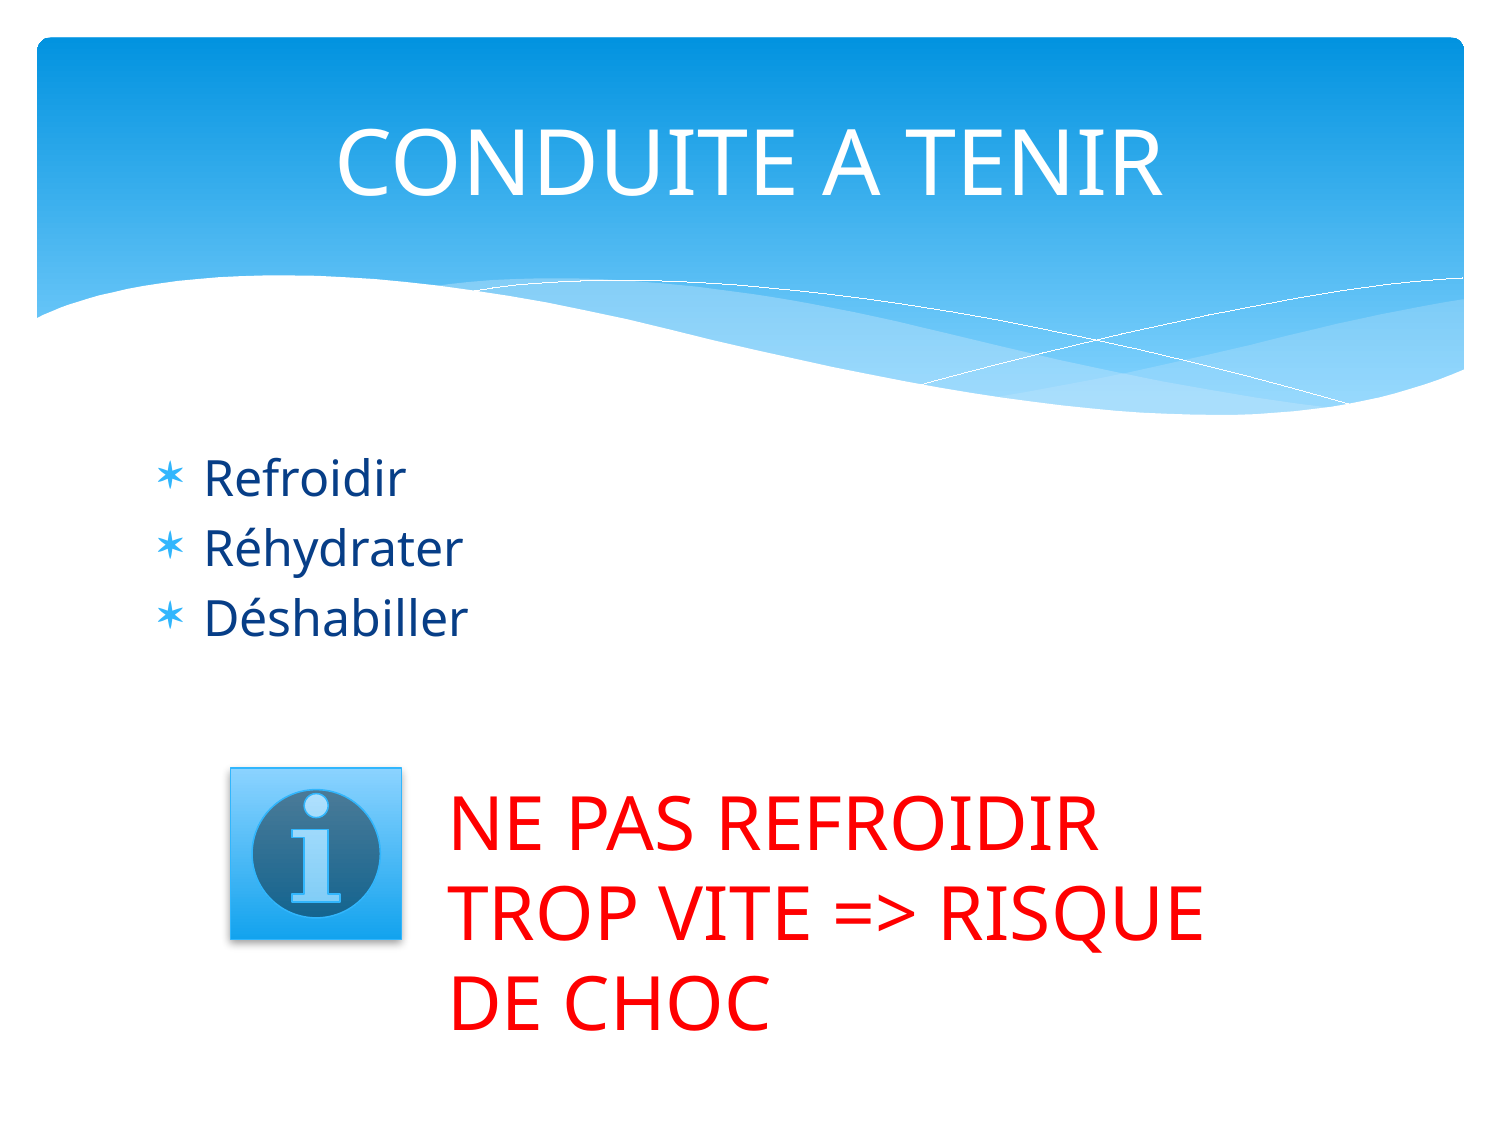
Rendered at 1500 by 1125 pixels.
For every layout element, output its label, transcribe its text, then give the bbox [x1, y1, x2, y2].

title CONDUITE A TENIR [75, 55, 1425, 261]
text_box [230, 767, 402, 940]
text_box NE PAS REFROIDIR TROP VITE => RISQUE DE CHOC [432, 768, 1291, 1053]
list Refroidir Réhydrater Déshabiller [143, 438, 1359, 1005]
